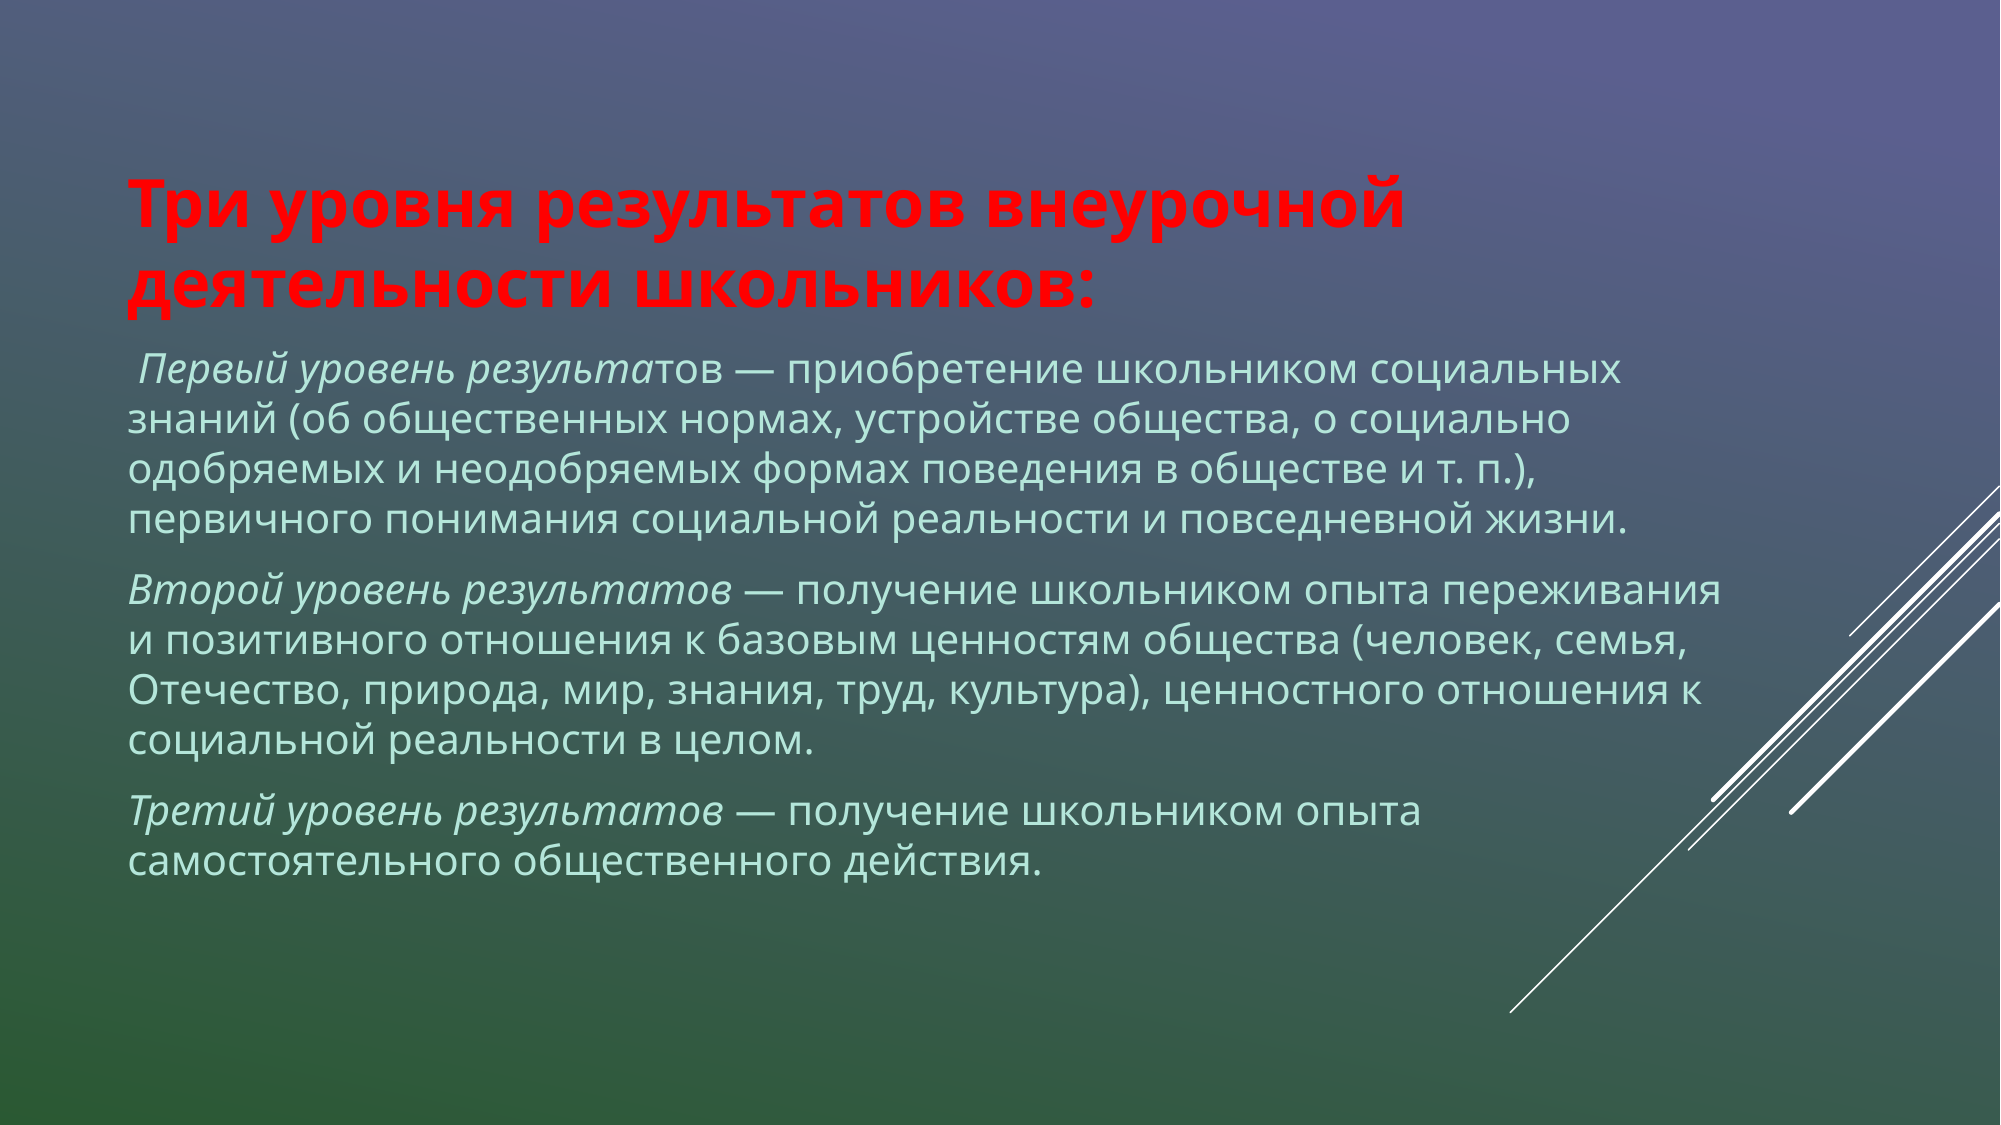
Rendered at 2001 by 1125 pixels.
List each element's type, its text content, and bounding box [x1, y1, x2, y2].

list Три уровня результатов внеурочной деятельности школьников: Первый уровень результатов — приобретение школьником социальных знаний (об общественных нормах, устройстве общества, о социально одобряемых и неодобряемых формах поведения в обществе и т. п.), первичного понимания социальной реальности и повседневной жизни. Второй уровень результатов — получение школьником опыта переживания и позитивного отношения к базовым ценностям общества (человек, семья, Отечество, природа, мир, знания, труд, культура), ценностного отношения к социальной реальности в целом. Третий уровень результатов — получение школьником опыта самостоятельного общественного действия. [112, 38, 1747, 1006]
